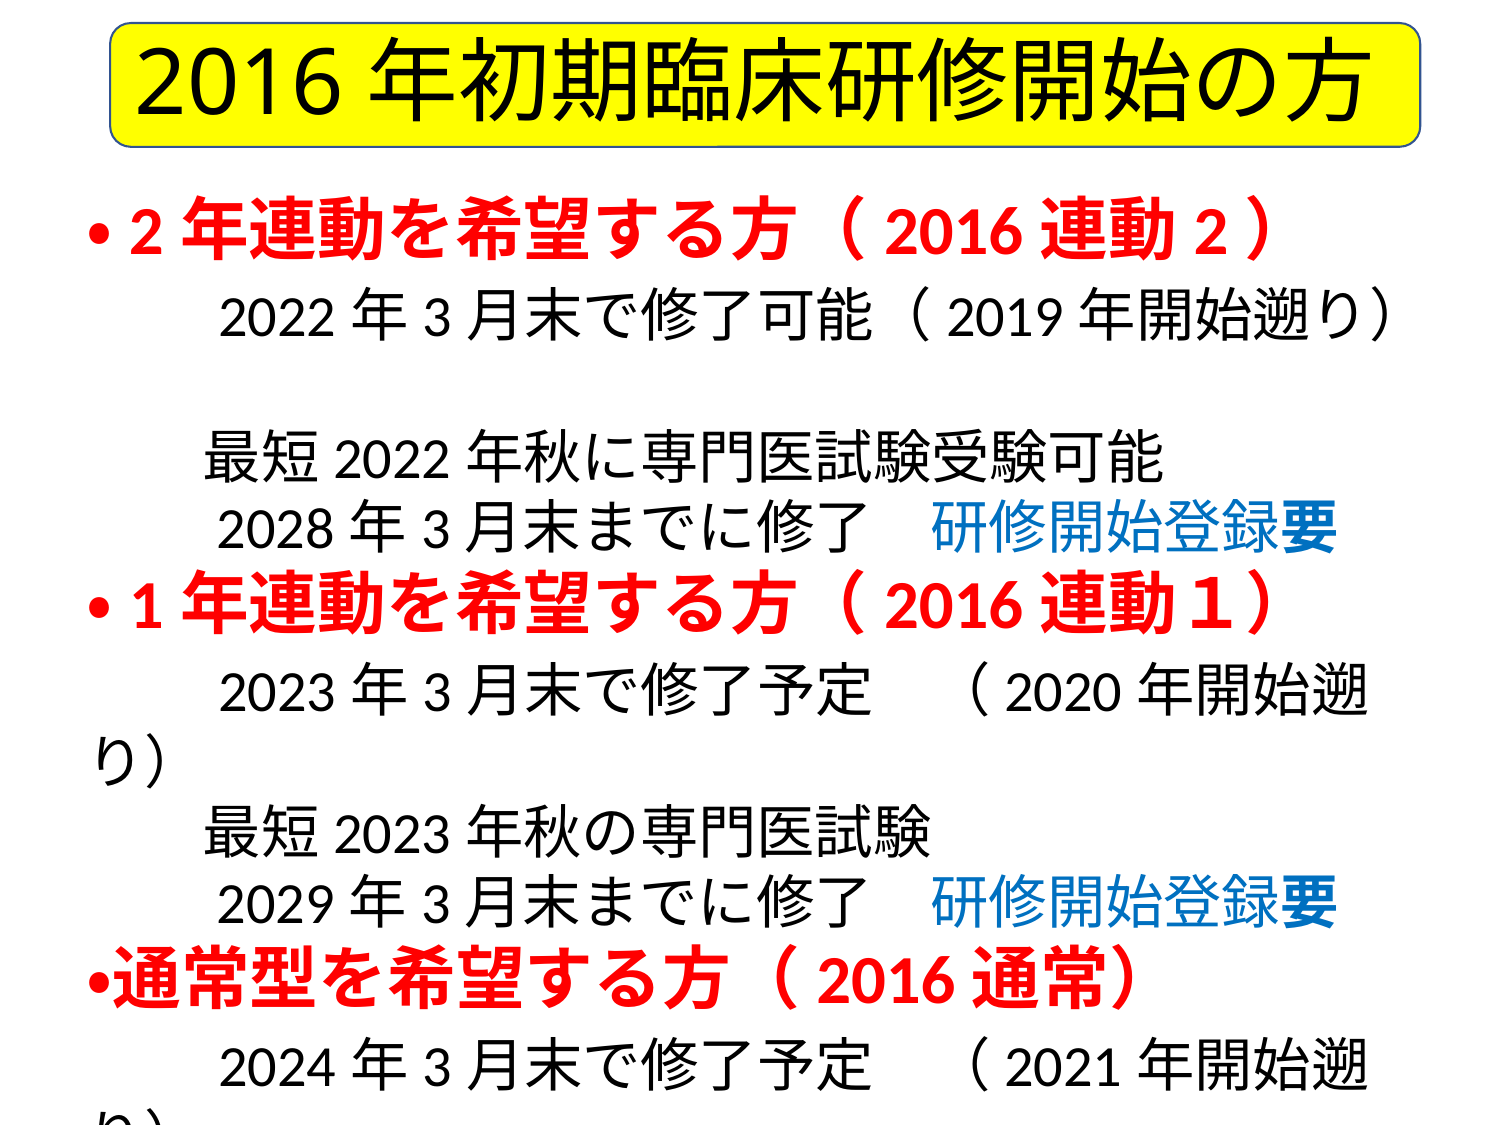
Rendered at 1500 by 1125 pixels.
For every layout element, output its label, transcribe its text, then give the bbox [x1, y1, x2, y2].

title 2016年初期臨床研修開始の方 [56, 0, 1454, 194]
text_box ・2年連動を希望する方（2016連動2） 2022年3月末で修了可能（2019年開始遡り） 最短2022年秋に専門医試験受験可能 2028年3月末までに修了 研修開始登録要 ・1年連動を希望する方（2016連動１） 2023年3月末で修了予定 （2020年開始遡り） 最短2023年秋の専門医試験 2029年3月末までに修了 研修開始登録要 ・通常型を希望する方（2016通常） 2024年3月末で修了予定 （2021年開始遡り） 最短2024年秋の専門医試験 2030年3月末までに修了 研修開始登録要 [71, 177, 1484, 1125]
